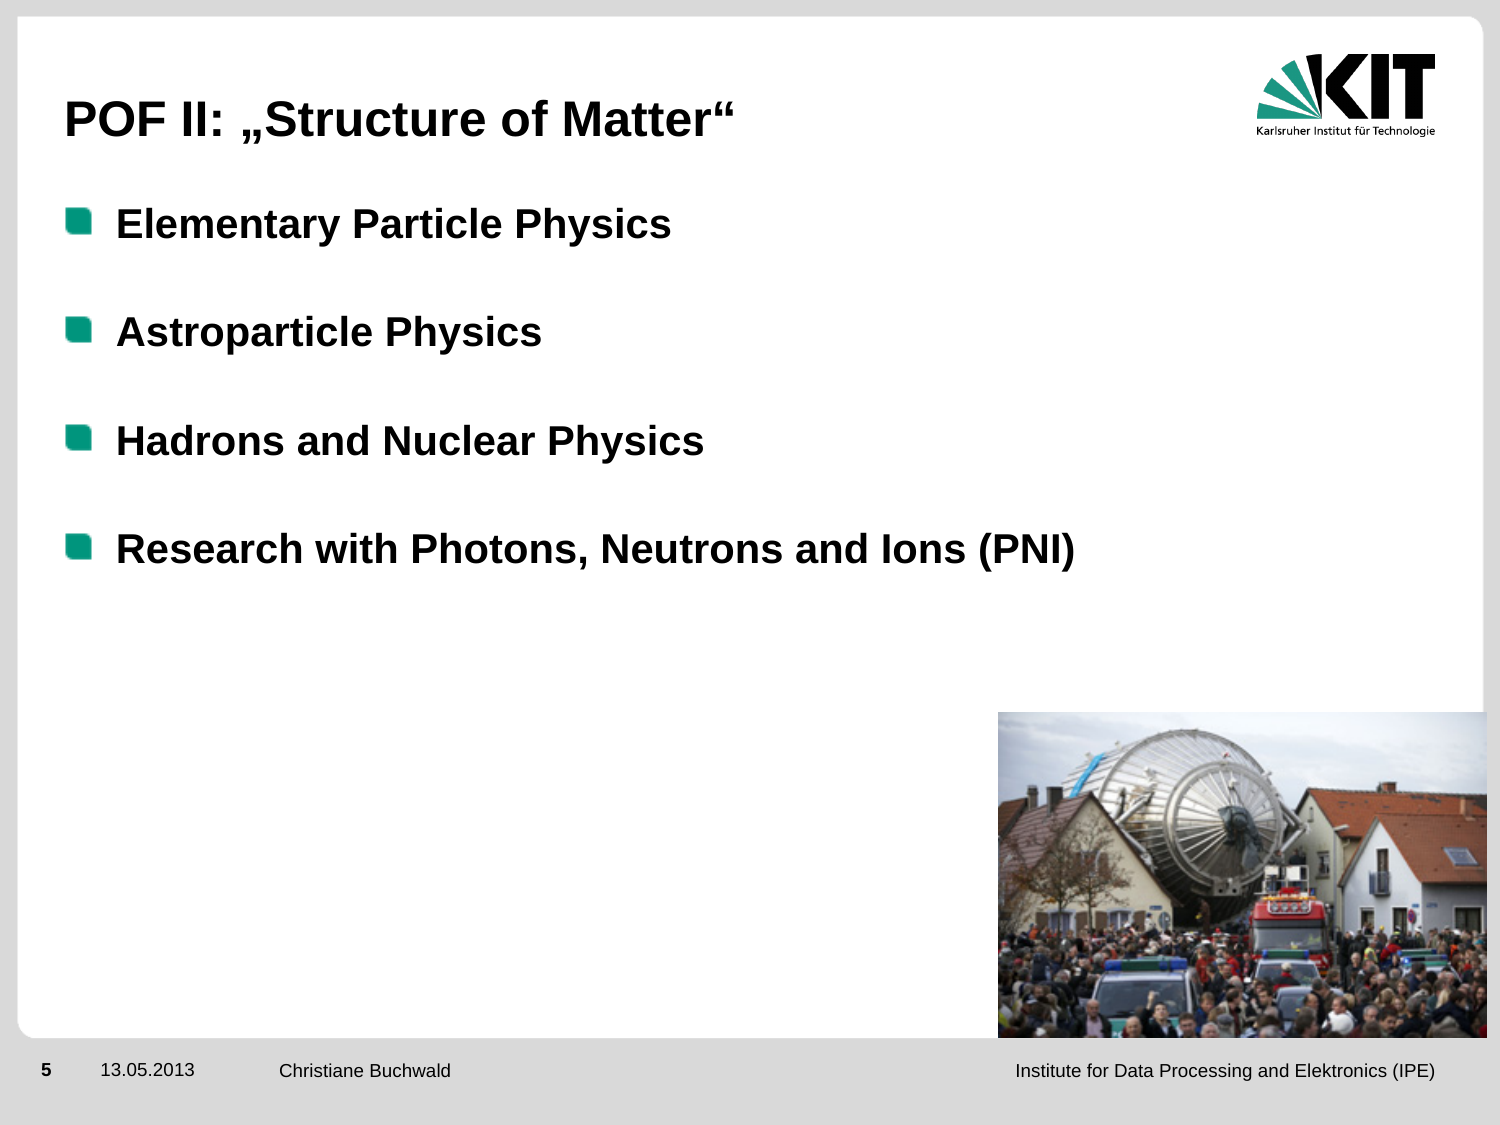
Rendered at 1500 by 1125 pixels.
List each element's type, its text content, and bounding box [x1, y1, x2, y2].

picture [0, 0, 1500, 1125]
title POF II: „Structure of Matter“ [64, 54, 1198, 147]
list Elementary Particle Physics Astroparticle Physics Hadrons and Nuclear Physics Research with Photons, Neutrons and Ions (PNI) [64, 196, 1436, 1000]
footer Christiane Buchwald [279, 1058, 880, 1117]
